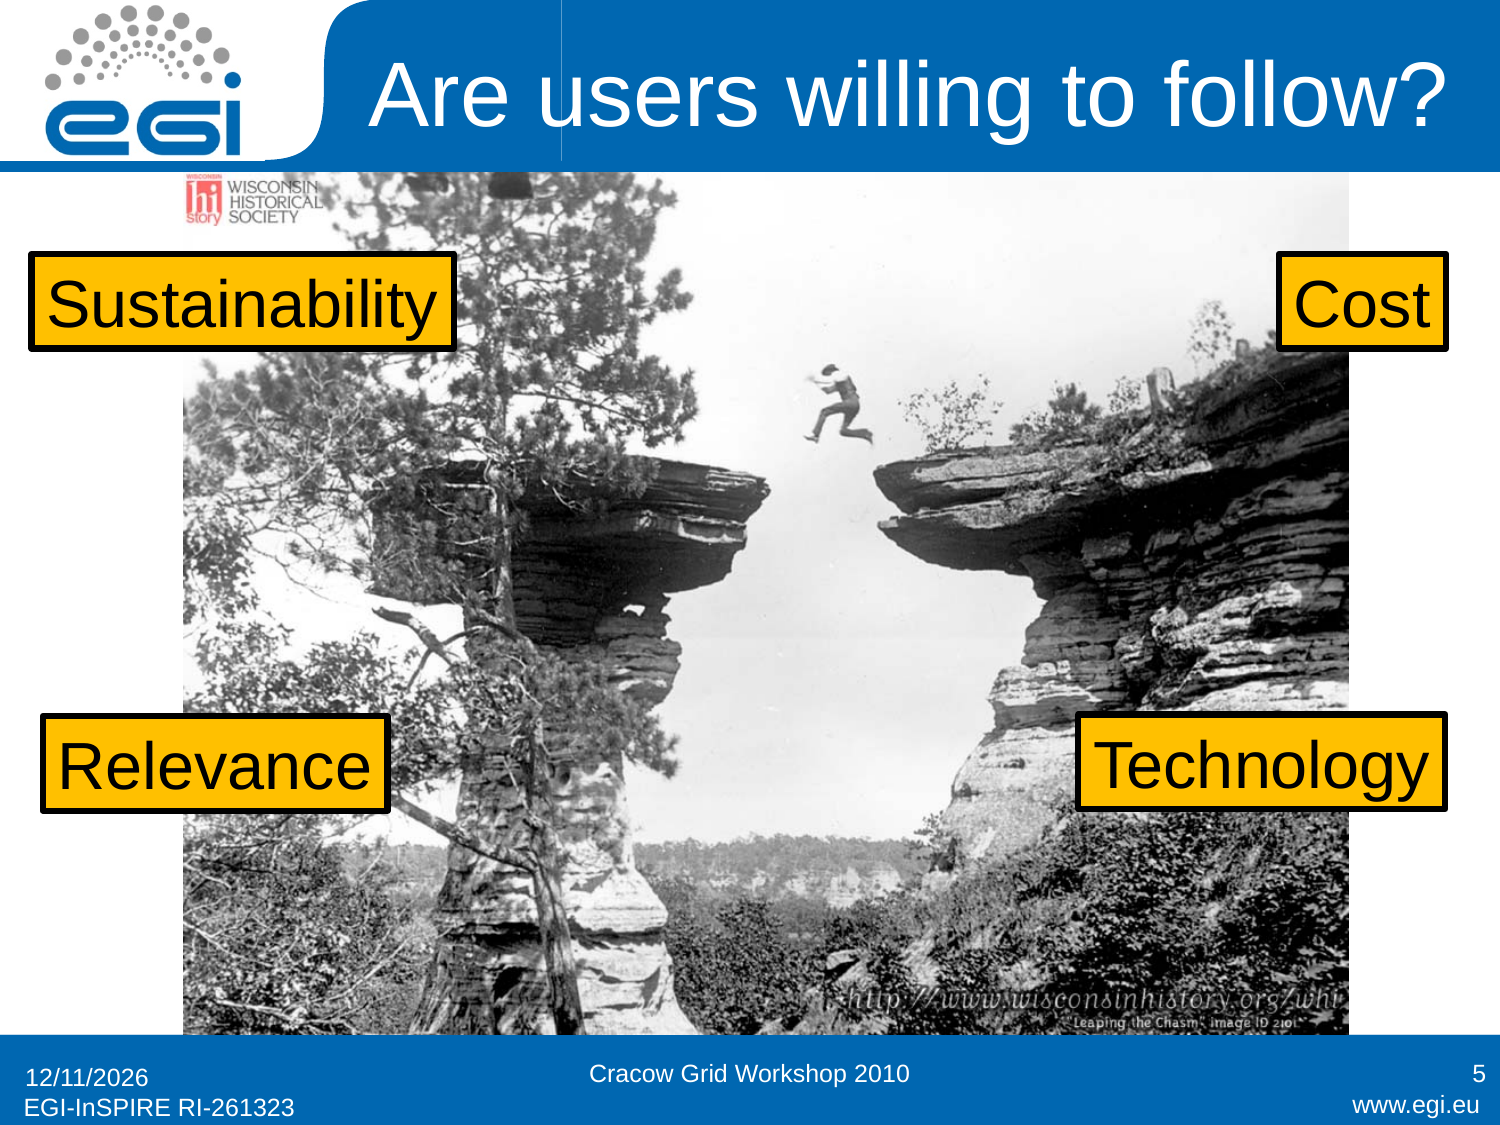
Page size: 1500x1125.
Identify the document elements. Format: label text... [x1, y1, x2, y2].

picture [0, 0, 265, 161]
text_box Relevance [42, 715, 177, 811]
text_box Cost [1352, 253, 1446, 349]
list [182, 172, 1349, 1036]
footer Cracow Grid Workshop 2010 [512, 1043, 988, 1103]
title Are users willing to follow? [348, 19, 1471, 161]
slide_number 5 [1151, 1042, 1500, 1103]
text_box Technology [1352, 714, 1446, 810]
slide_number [10, 1046, 361, 1106]
text_box Sustainability [31, 253, 177, 349]
